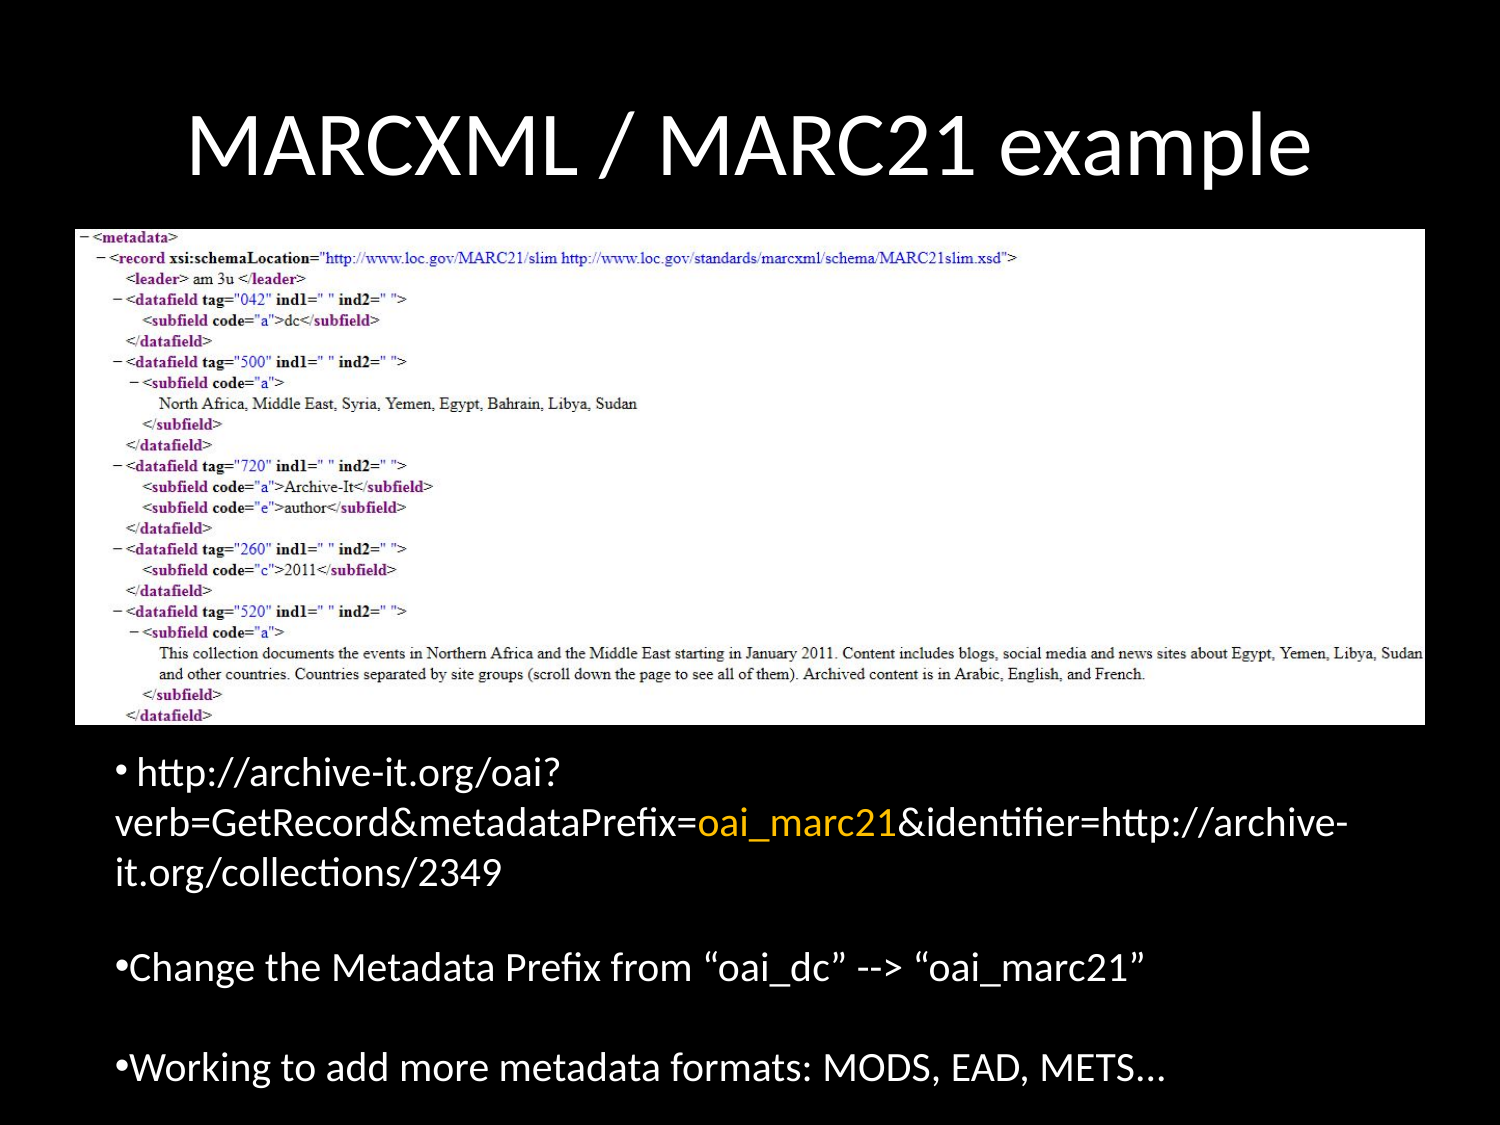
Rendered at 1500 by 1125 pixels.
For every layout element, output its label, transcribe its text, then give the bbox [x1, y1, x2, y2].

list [74, 229, 1426, 726]
title MARCXML / MARC21 example [75, 45, 1425, 229]
text_box http://archive-it.org/oai?verb=GetRecord&metadataPrefix=oai_marc21&identifier=http://archive-it.org/collections/2349 Change the Metadata Prefix from “oai_dc” --> “oai_marc21” Working to add more metadata formats: MODS, EAD, METS... [99, 737, 1413, 1125]
